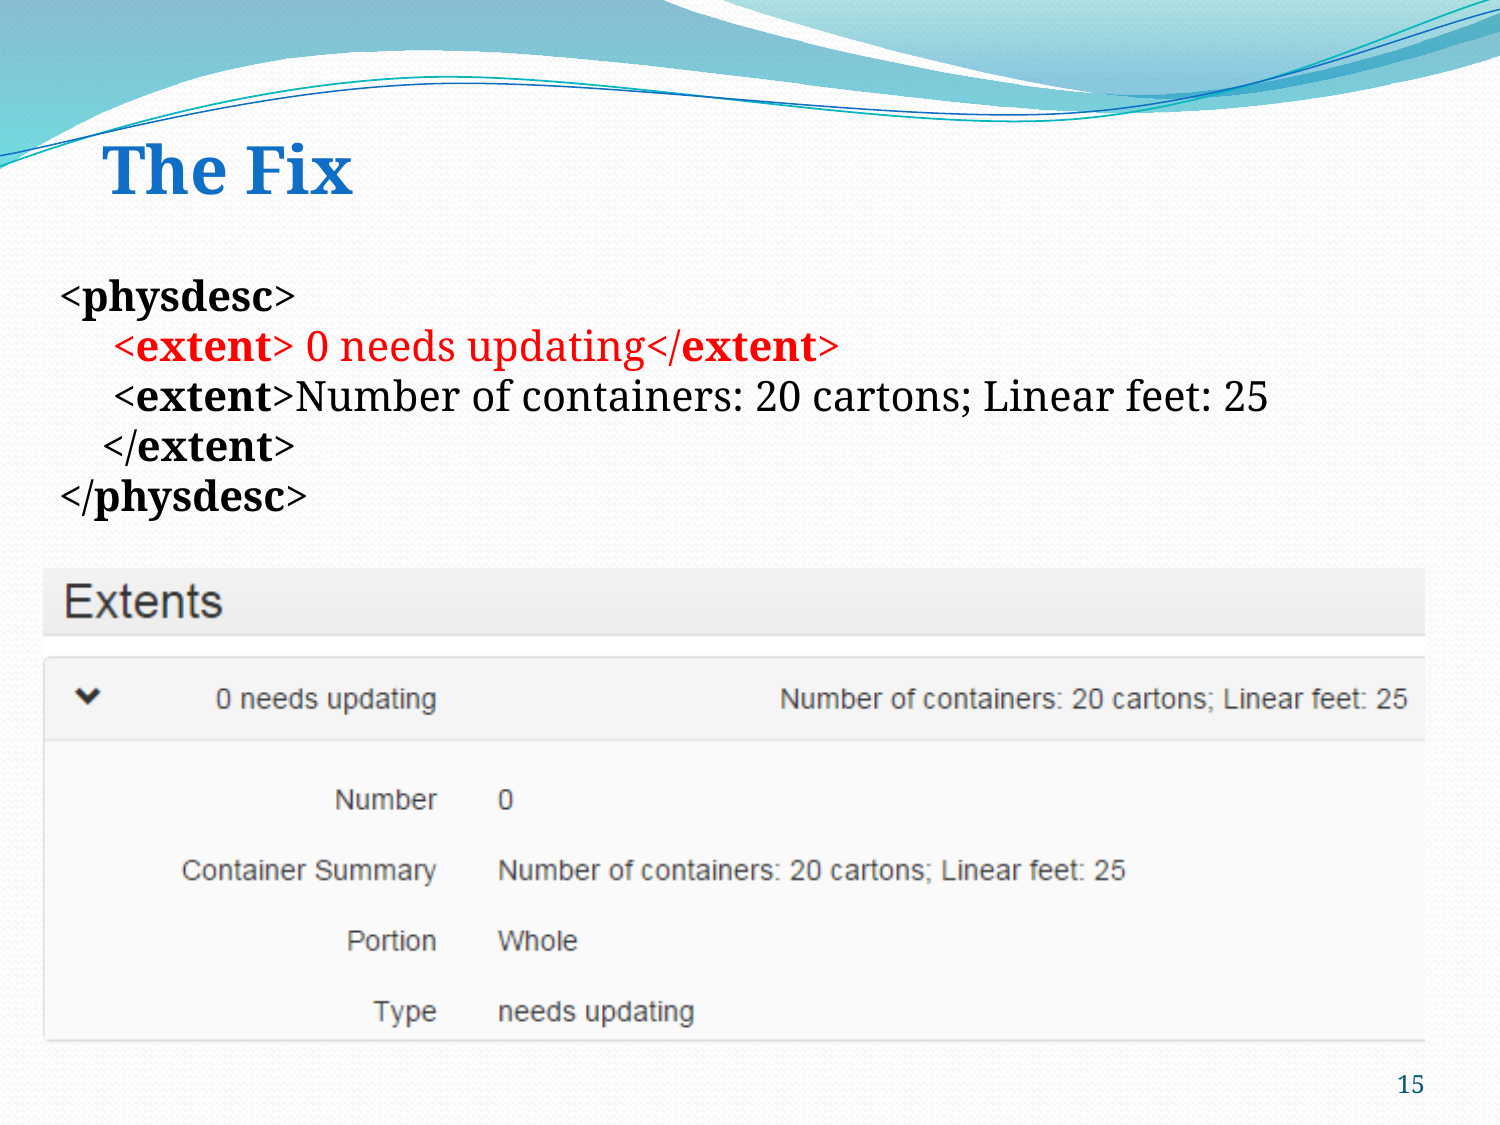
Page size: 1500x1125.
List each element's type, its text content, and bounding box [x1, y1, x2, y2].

picture [43, 568, 1425, 1044]
text_box <physdesc> <extent> 0 needs updating</extent> <extent>Number of containers: 20 cartons; Linear feet: 25 </extent> </physdesc> [43, 212, 1375, 568]
title [62, 107, 1413, 489]
text_box The Fix [87, 120, 682, 261]
slide_number 15 [1299, 1057, 1425, 1103]
